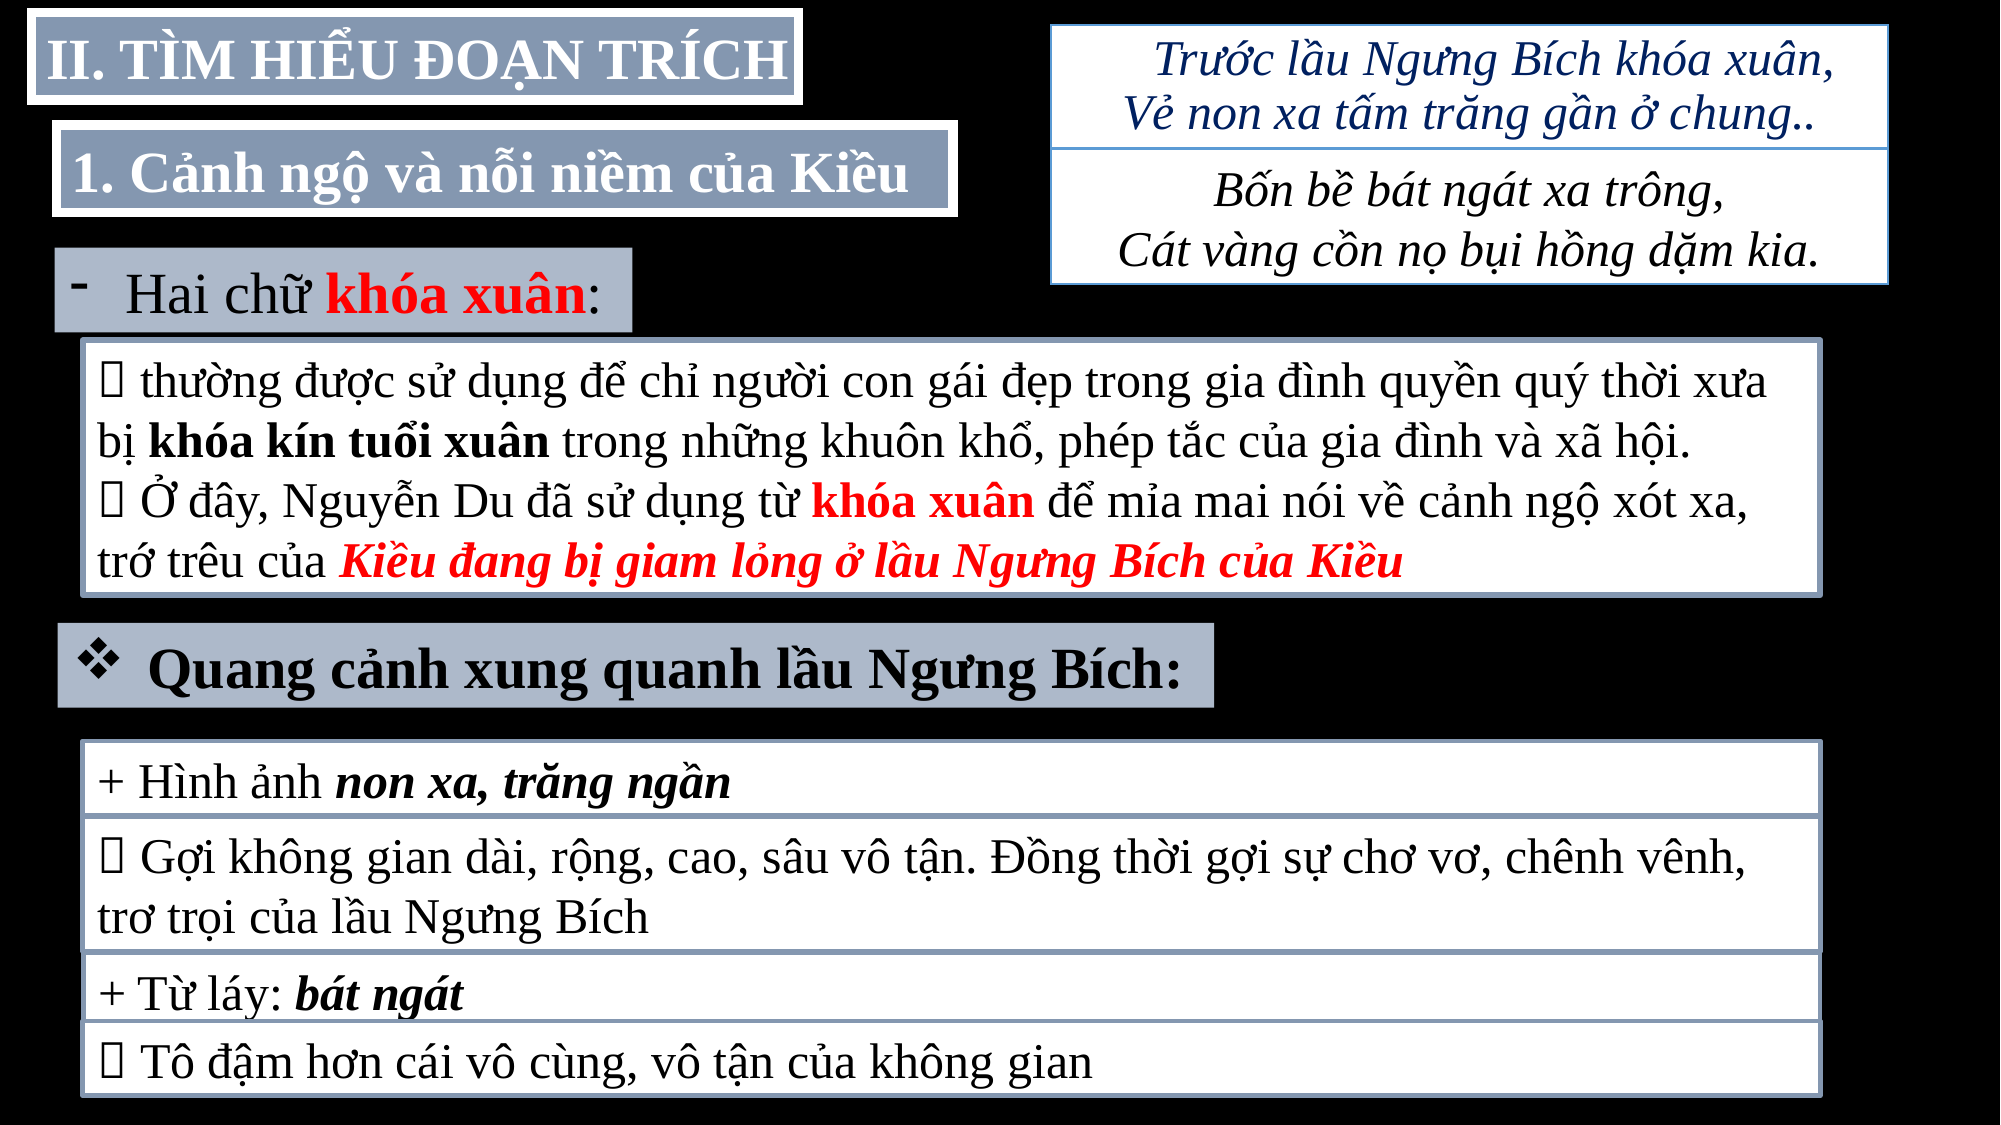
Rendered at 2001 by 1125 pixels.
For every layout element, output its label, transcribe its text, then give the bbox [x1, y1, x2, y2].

text_box  thường được sử dụng để chỉ người con gái đẹp trong gia đình quyền quý thời xưa bị khóa kín tuổi xuân trong những khuôn khổ, phép tắc của gia đình và xã hội.  Ở đây, Nguyễn Du đã sử dụng từ khóa xuân để mỉa mai nói về cảnh ngộ xót xa, trớ trêu của Kiều đang bị giam lỏng ở lầu Ngưng Bích của Kiều [82, 340, 1821, 596]
text_box  Tô đậm hơn cái vô cùng, vô tận của không gian [82, 1021, 1821, 1096]
text_box Hai chữ khóa xuân: [54, 247, 633, 333]
text_box + Hình ảnh non xa, trăng ngần [82, 740, 1821, 816]
text_box II. TÌM HIỂU ĐOẠN TRÍCH [31, 12, 799, 100]
text_box 1. Cảnh ngộ và nỗi niềm của Kiều [56, 124, 953, 213]
text_box Quang cảnh xung quanh lầu Ngưng Bích: [57, 622, 1215, 708]
text_box  Gợi không gian dài, rộng, cao, sâu vô tận. Đồng thời gợi sự chơ vơ, chênh vênh, trơ trọi của lầu Ngưng Bích [82, 816, 1821, 952]
text_box + Từ láy: bát ngát [83, 952, 1821, 1021]
text_box Trước lầu Ngưng Bích khóa xuân, Vẻ non xa tấm trăng gần ở chung.. [1050, 24, 1889, 148]
text_box Bốn bề bát ngát xa trông, Cát vàng cồn nọ bụi hồng dặm kia. [1050, 148, 1889, 285]
